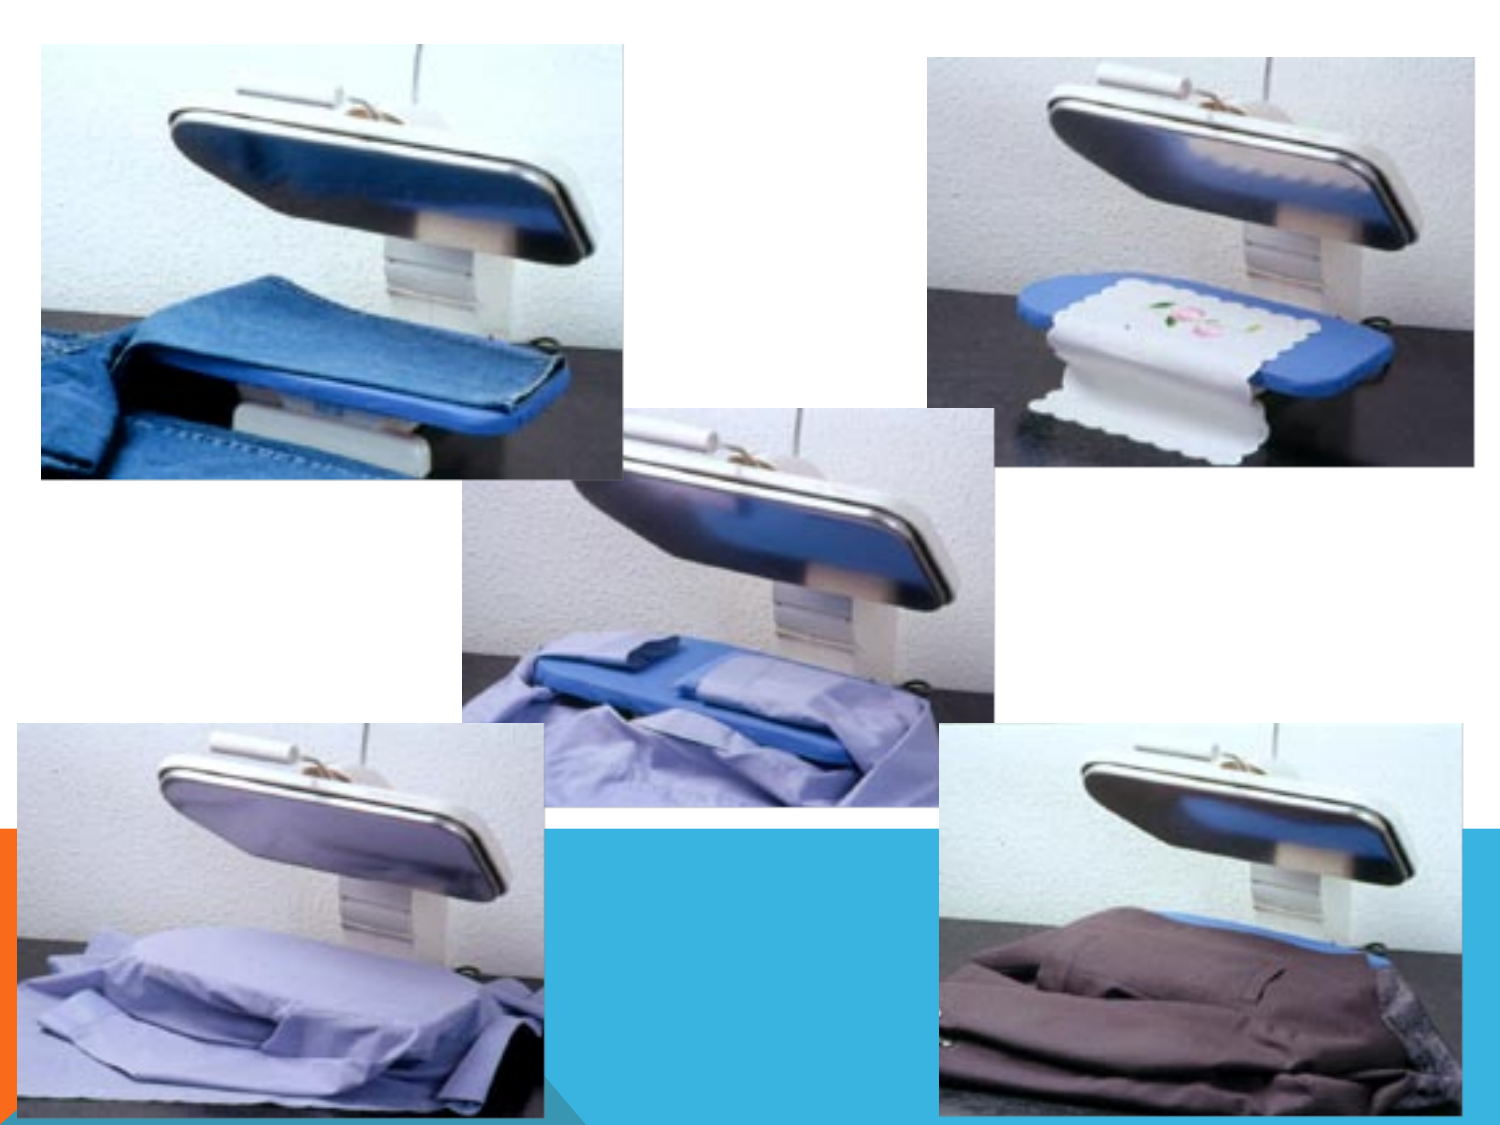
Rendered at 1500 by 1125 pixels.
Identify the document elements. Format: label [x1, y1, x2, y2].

list [926, 57, 1478, 472]
picture [17, 43, 1466, 1122]
